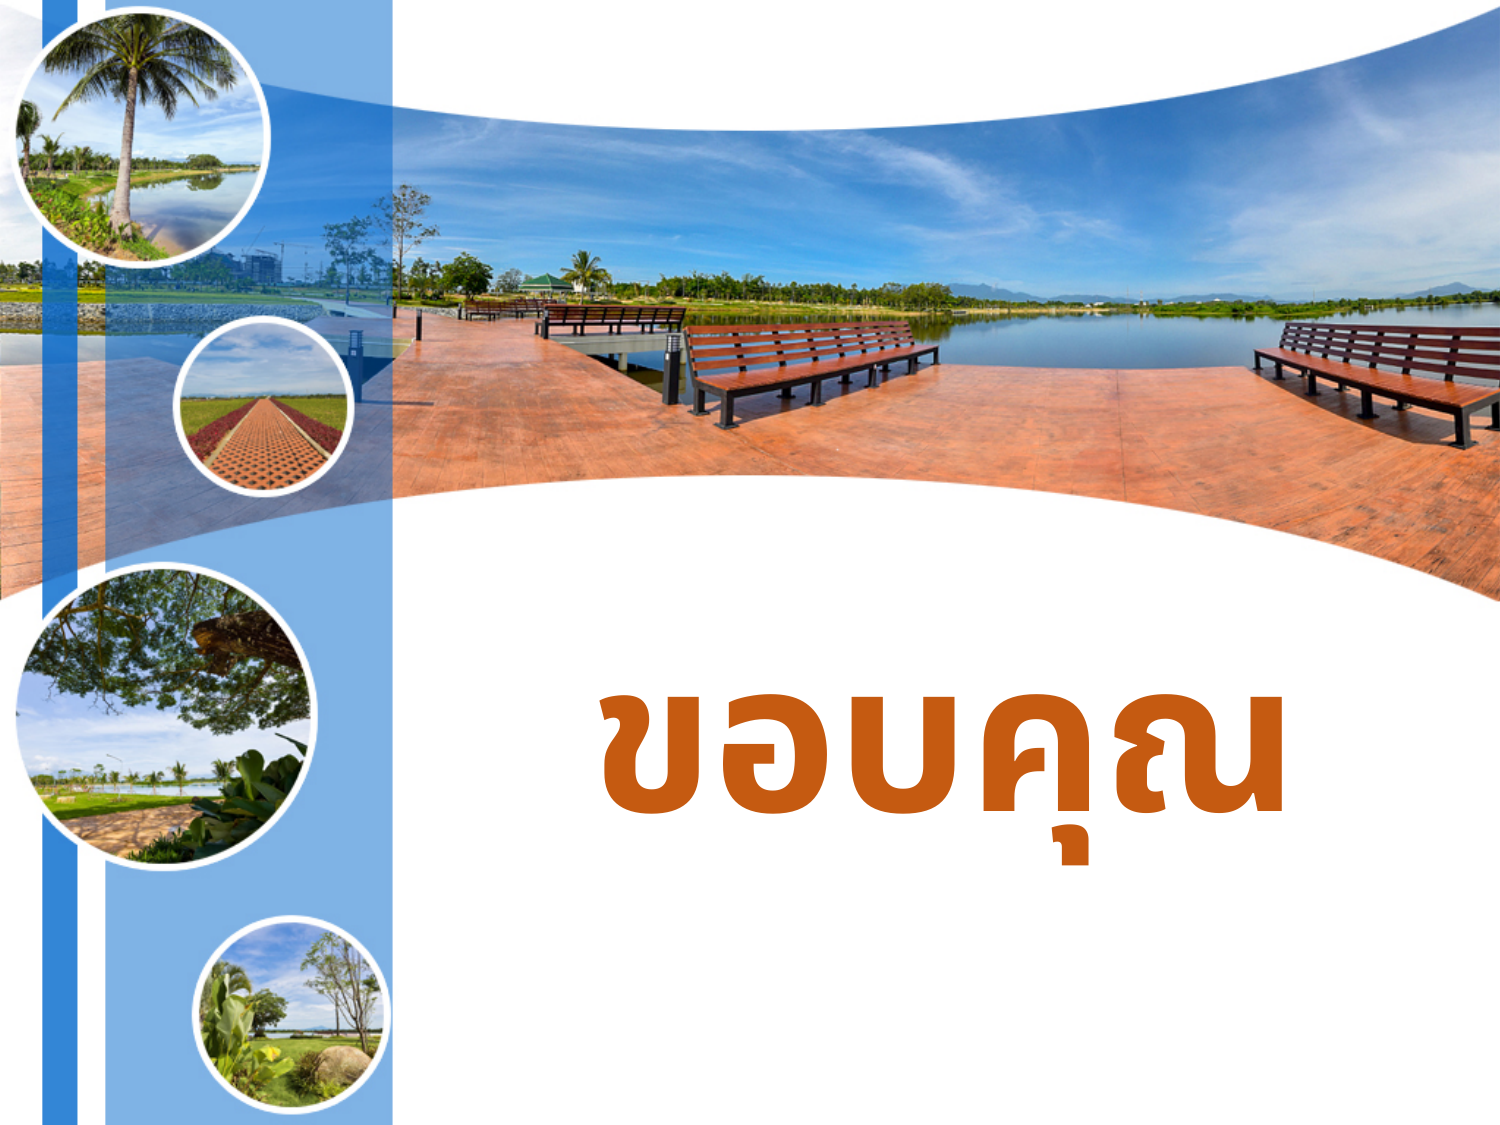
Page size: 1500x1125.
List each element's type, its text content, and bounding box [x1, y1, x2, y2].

picture [0, 0, 1500, 1125]
title ขอบคุณ [390, 501, 1500, 865]
